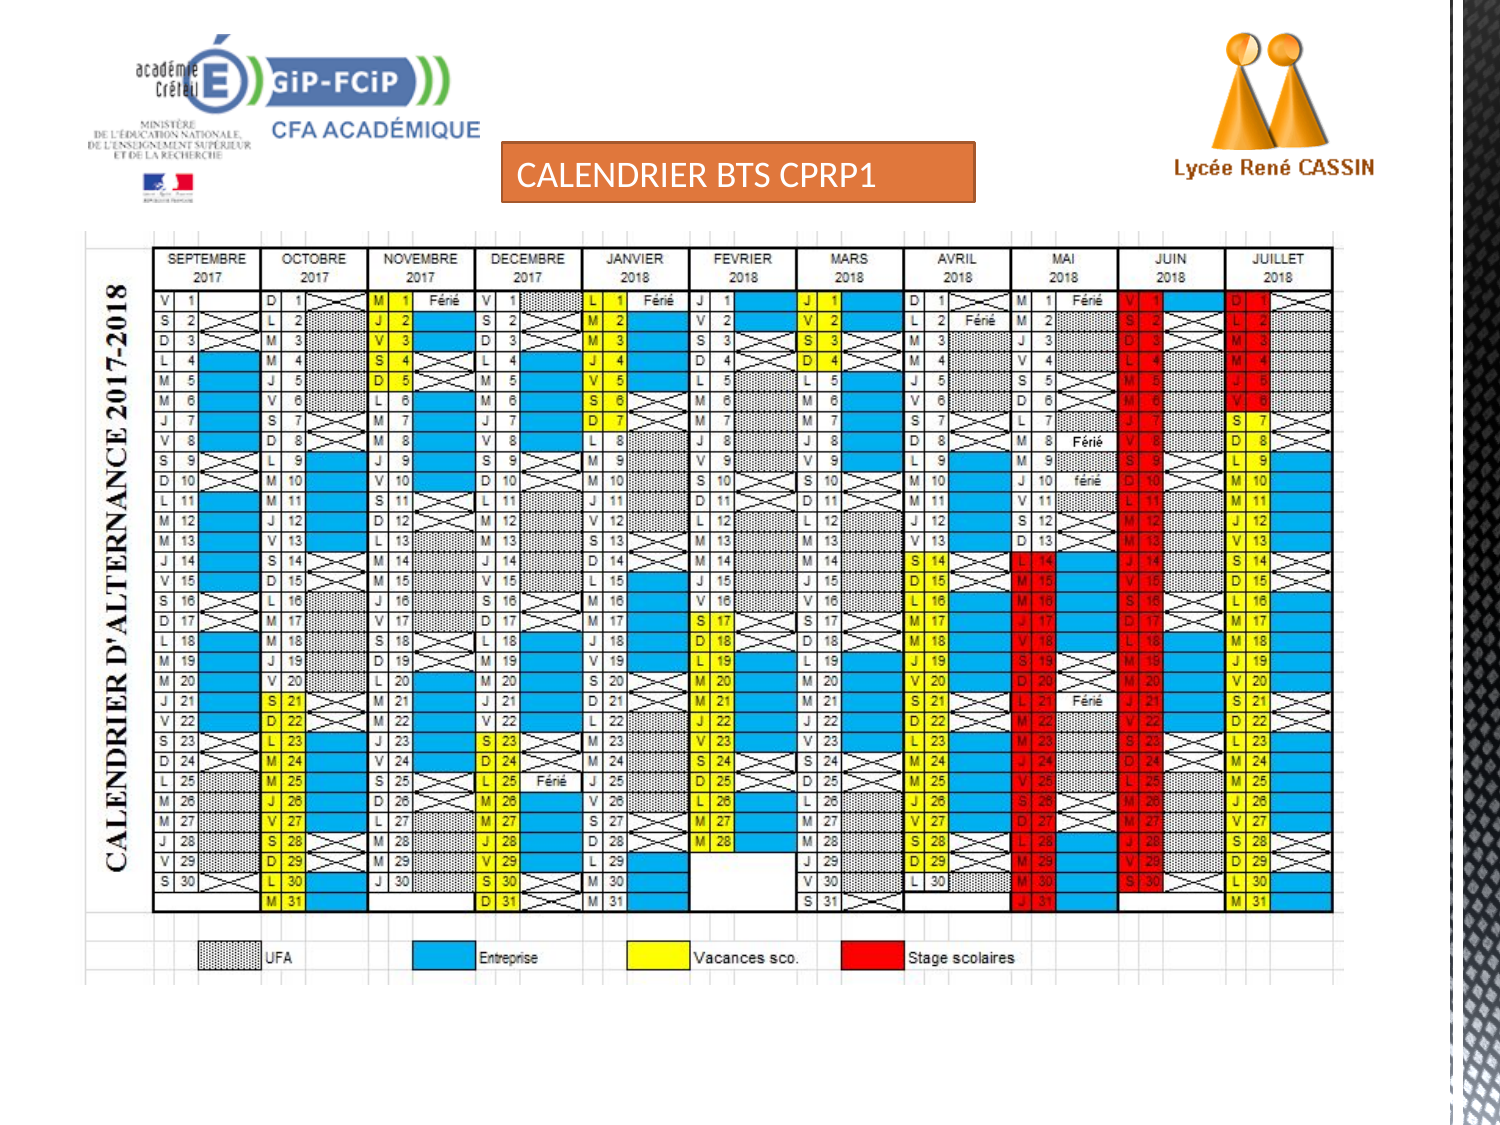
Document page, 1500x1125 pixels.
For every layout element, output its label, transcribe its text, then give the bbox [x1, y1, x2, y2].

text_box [1163, 28, 1383, 192]
text_box CALENDRIER BTS CPRP1 [501, 141, 976, 203]
picture [1447, 0, 1500, 1125]
picture [88, 33, 480, 204]
picture [75, 231, 1344, 985]
